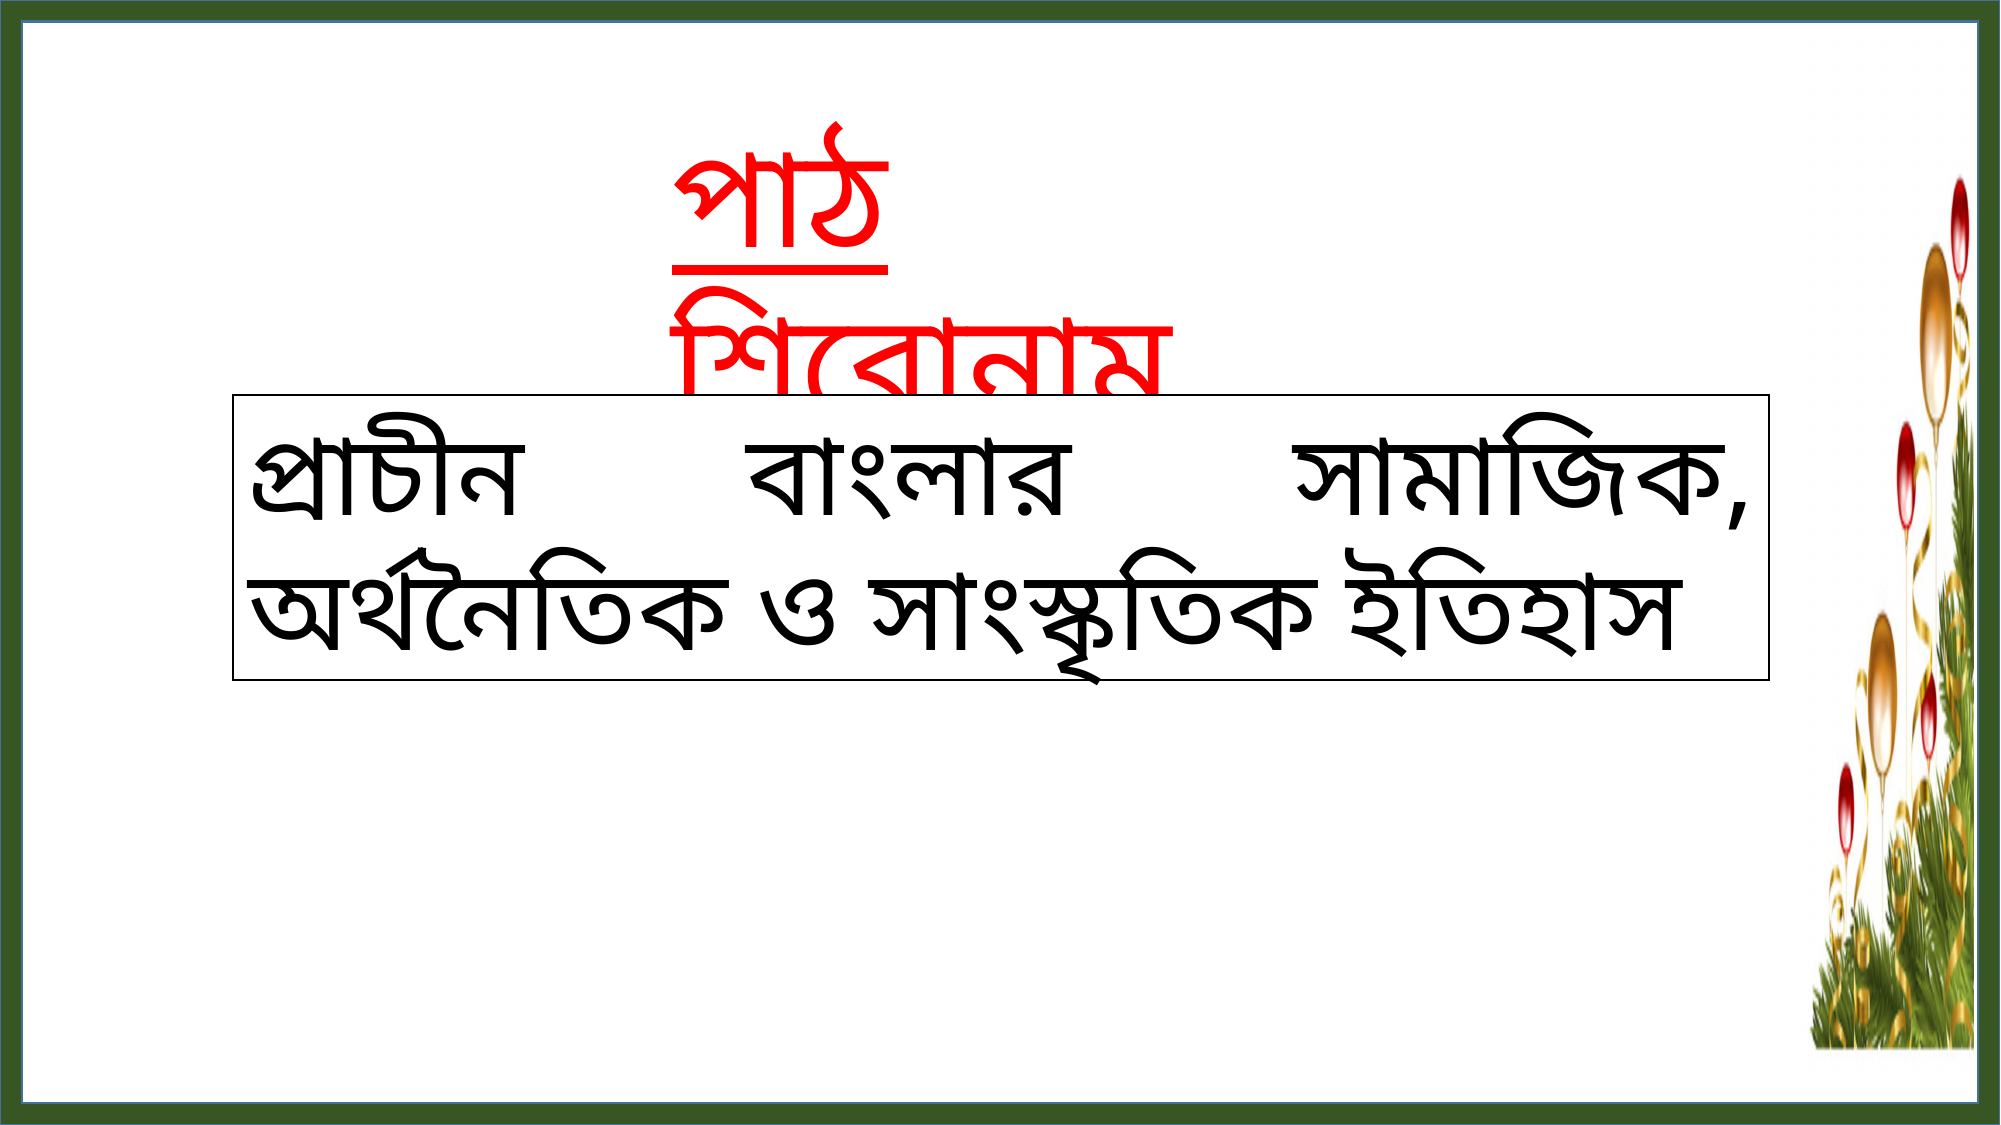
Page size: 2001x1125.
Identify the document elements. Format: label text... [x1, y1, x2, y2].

picture [1795, 30, 1974, 1095]
text_box [0, 0, 2000, 1125]
text_box পাঠ শিরোনাম [657, 102, 1331, 394]
text_box প্রাচীন বাংলার সামাজিক, অর্থনৈতিক ও সাংস্কৃতিক ইতিহাস [232, 394, 1770, 681]
